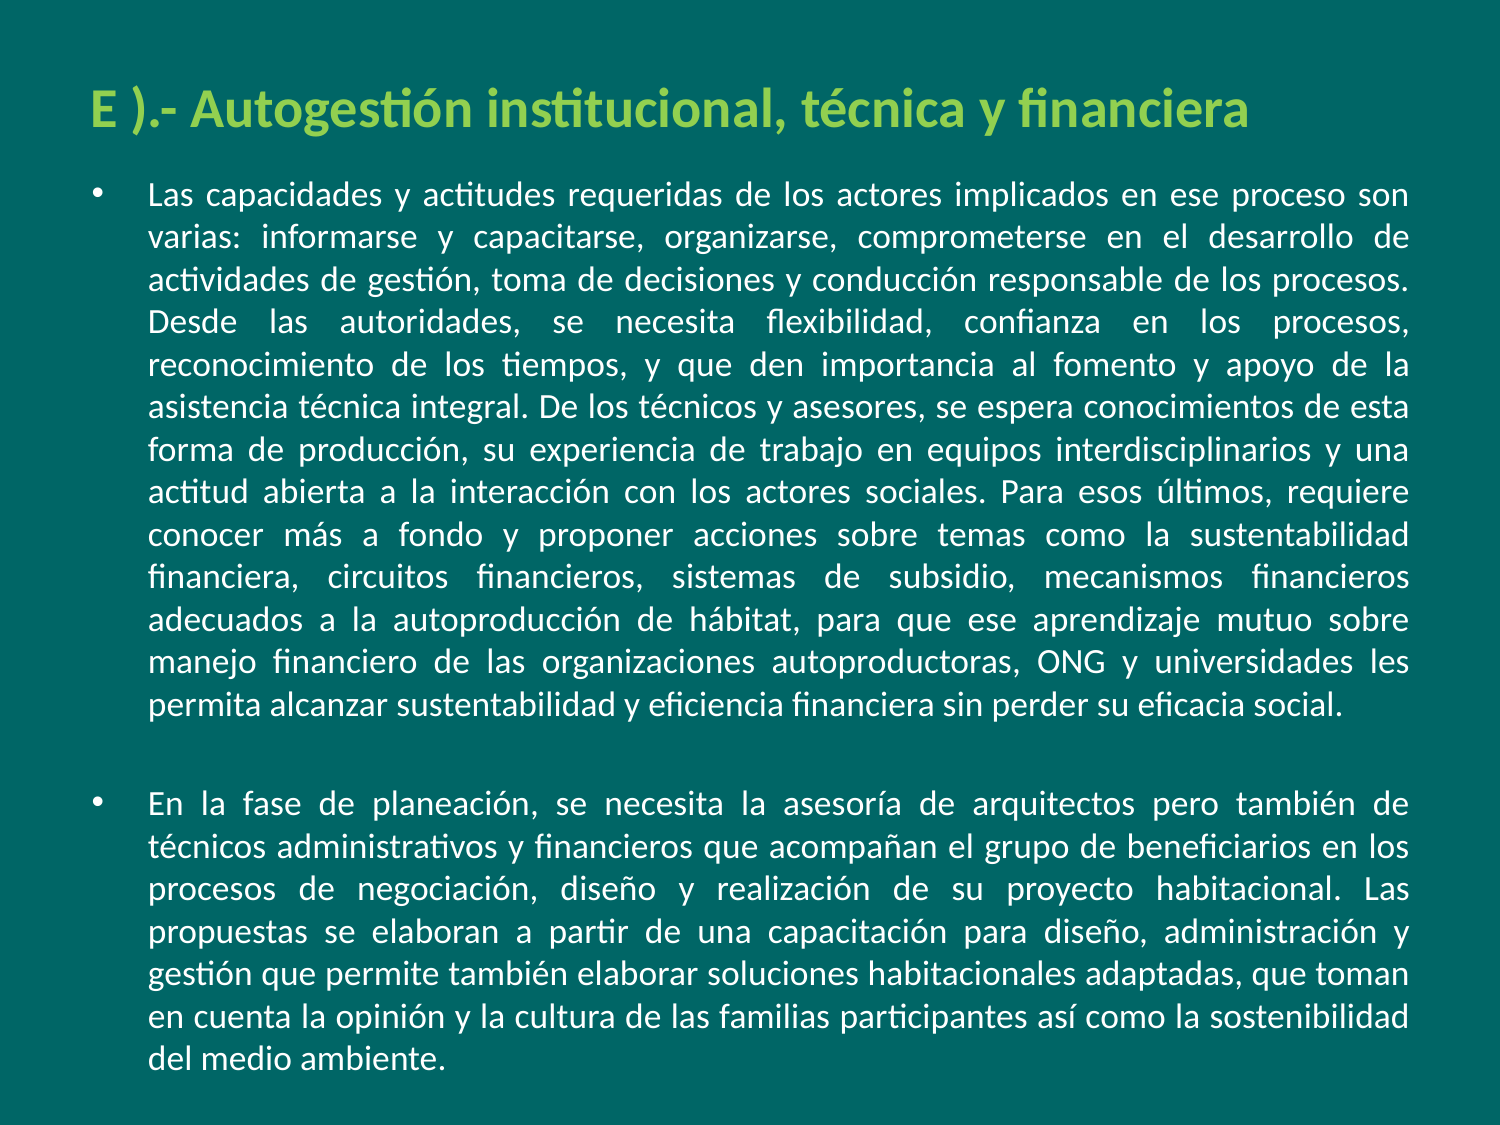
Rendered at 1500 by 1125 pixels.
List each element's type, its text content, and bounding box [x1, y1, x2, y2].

title E ).- Autogestión institucional, técnica y financiera [75, 45, 1425, 233]
list Las capacidades y actitudes requeridas de los actores implicados en ese proceso son varias: informarse y capacitarse, organizarse, comprometerse en el desarrollo de actividades de gestión, toma de decisiones y conducción responsable de los procesos. Desde las autoridades, se necesita flexibilidad, confianza en los procesos, reconocimiento de los tiempos, y que den importancia al fomento y apoyo de la asistencia técnica integral. De los técnicos y asesores, se espera conocimientos de esta forma de producción, su experiencia de trabajo en equipos interdisciplinarios y una actitud abierta a la interacción con los actores sociales. Para esos últimos, requiere conocer más a fondo y proponer acciones sobre temas como la sustentabilidad financiera, circuitos financieros, sistemas de subsidio, mecanismos financieros adecuados a la autoproducción de hábitat, para que ese aprendizaje mutuo sobre manejo financiero de las organizaciones autoproductoras, ONG y universidades les permita alcanzar sustentabilidad y eficiencia financiera sin perder su eficacia social. En la fase de planeación, se necesita la asesoría de arquitectos pero también de técnicos administrativos y financieros que acompañan el grupo de beneficiarios en los procesos de negociación, diseño y realización de su proyecto habitacional. Las propuestas se elaboran a partir de una capacitación para diseño, administración y gestión que permite también elaborar soluciones habitacionales adaptadas, que toman en cuenta la opinión y la cultura de las familias participantes así como la sostenibilidad del medio ambiente. [76, 113, 1427, 1125]
